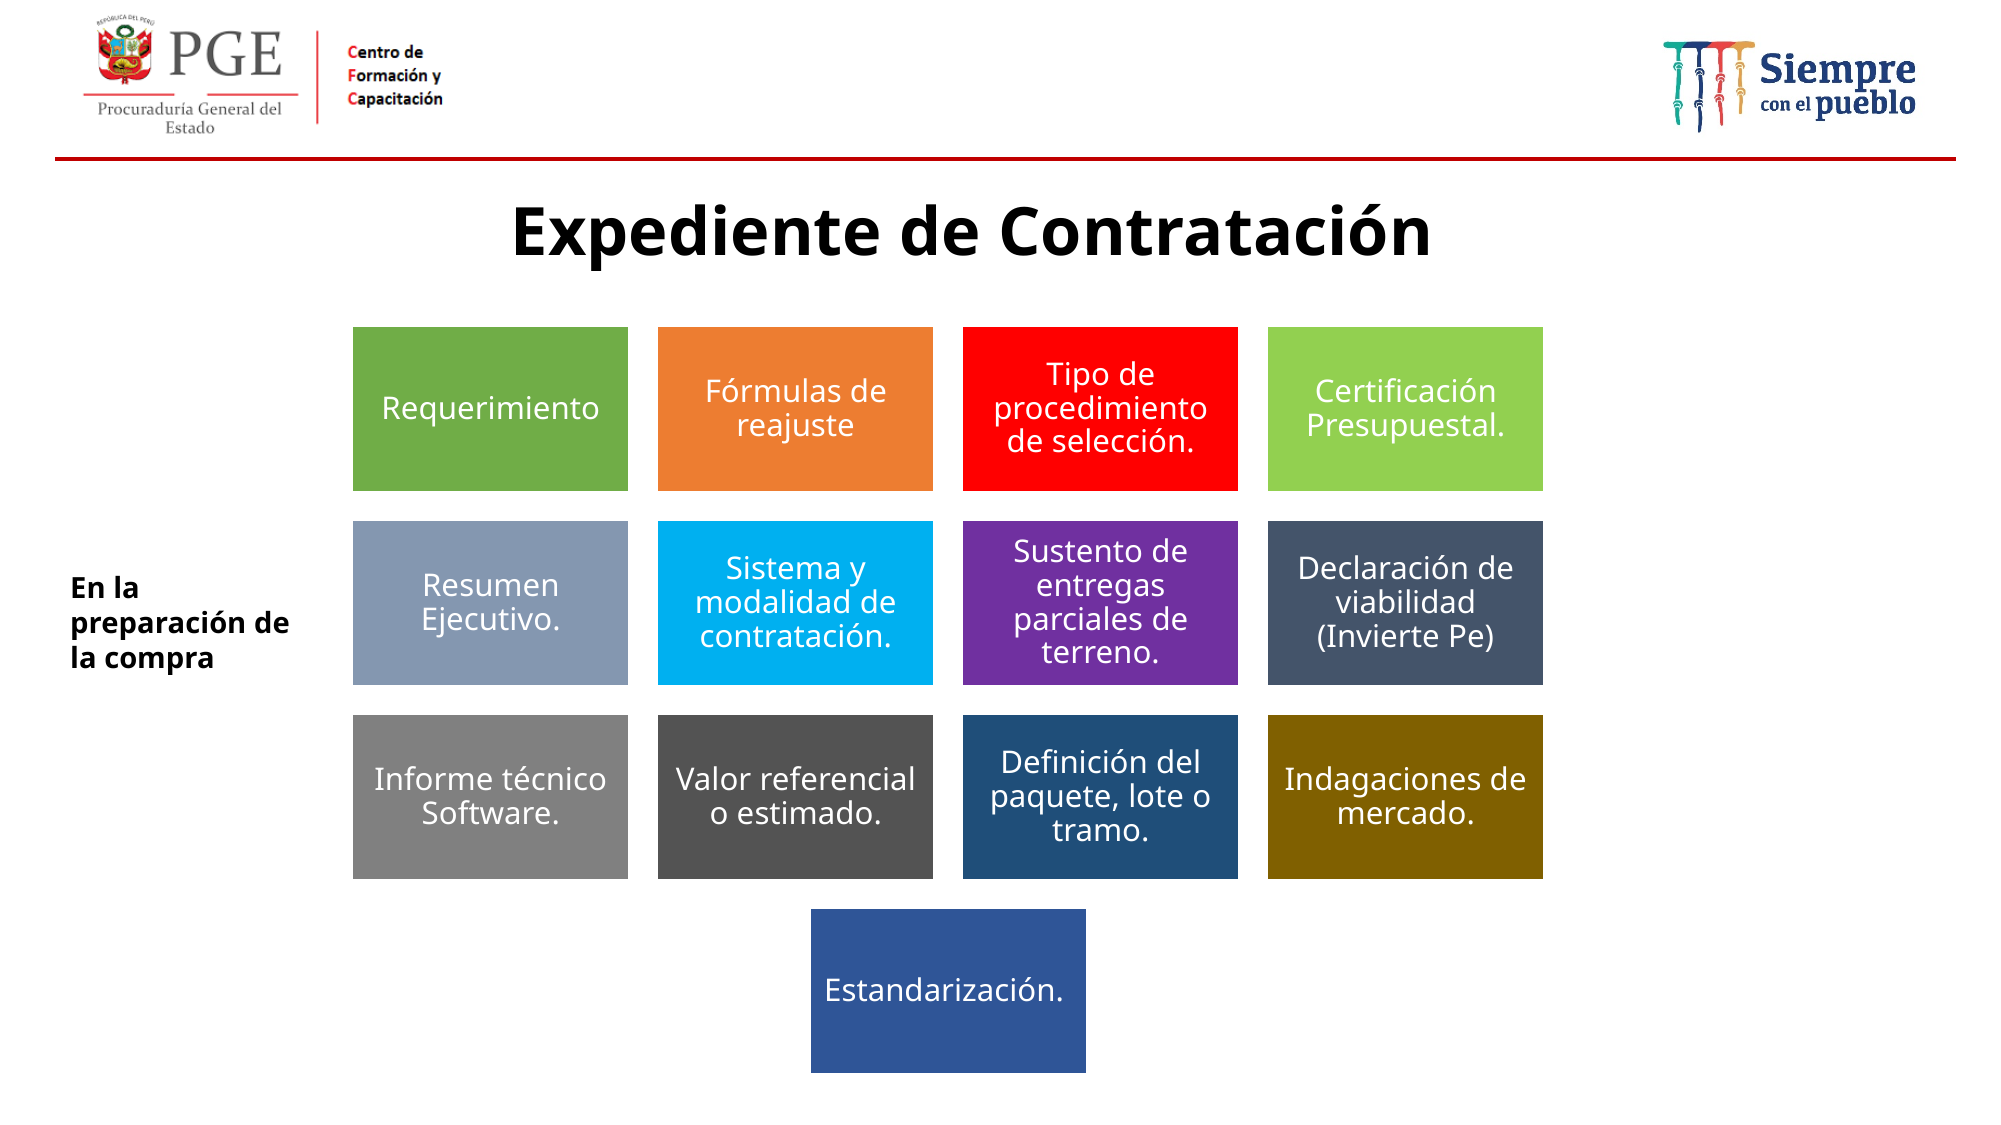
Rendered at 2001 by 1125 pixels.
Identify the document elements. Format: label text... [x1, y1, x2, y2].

picture [1651, 29, 1925, 139]
picture [71, 7, 467, 149]
text_box Expediente de Contratación [389, 181, 1555, 277]
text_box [269, 325, 1628, 1075]
text_box En la preparación de la compra [55, 562, 269, 683]
